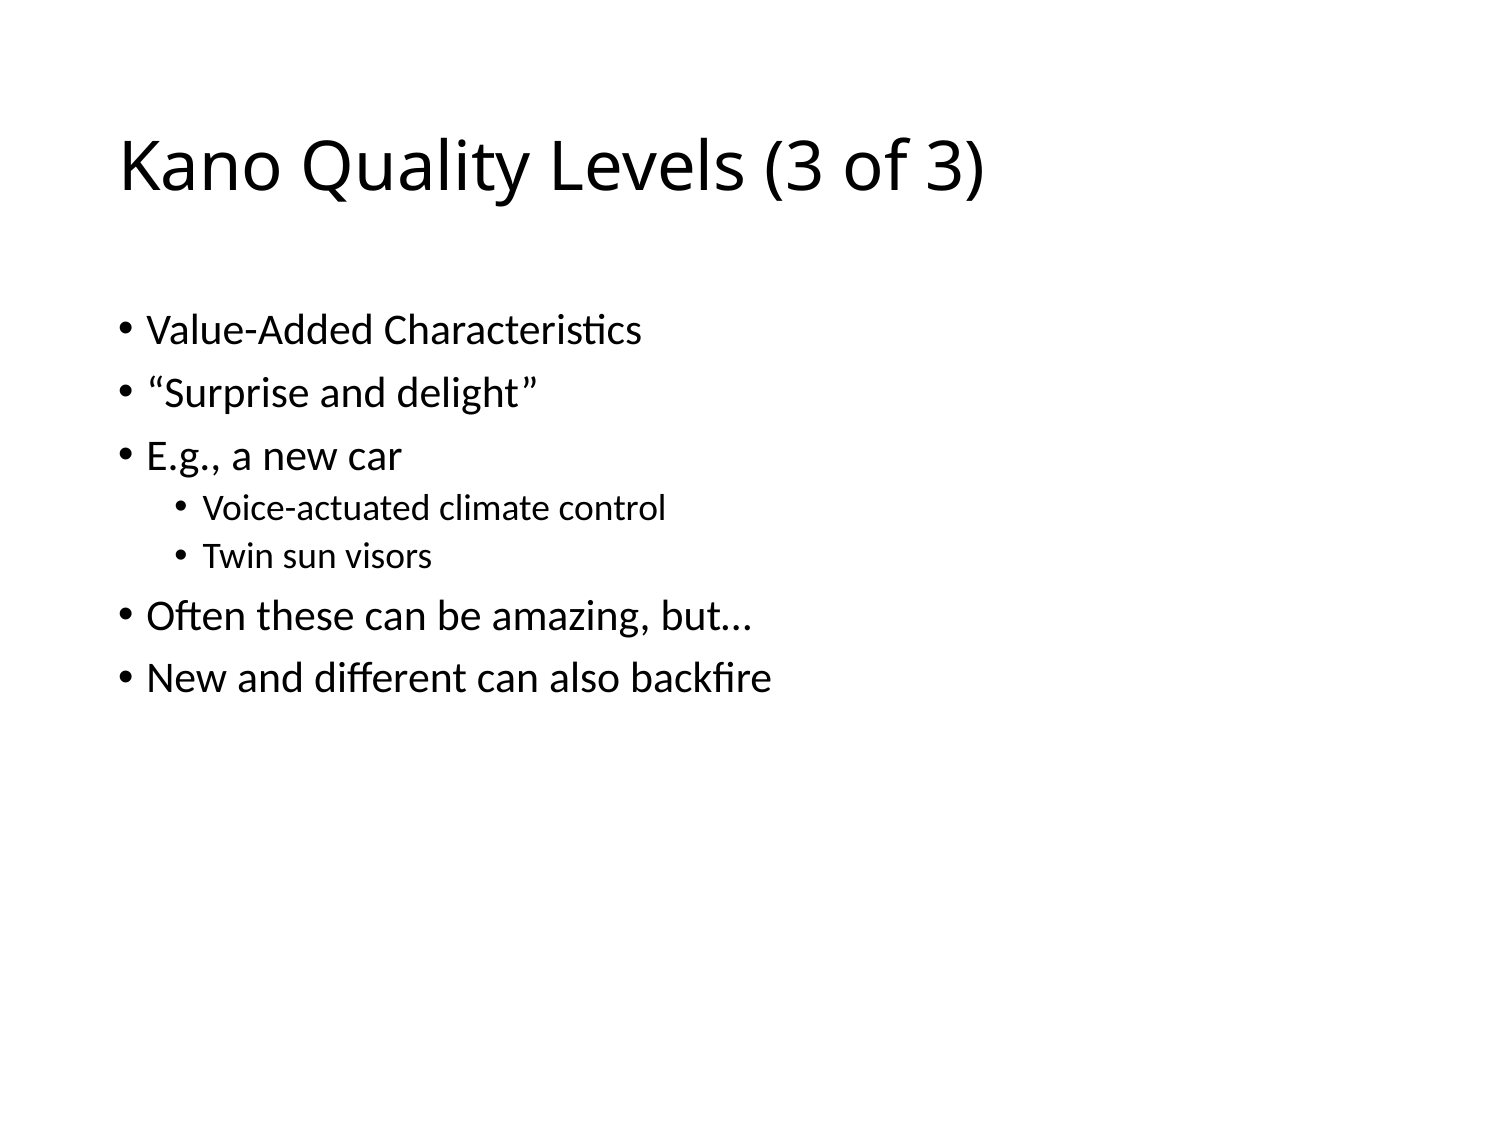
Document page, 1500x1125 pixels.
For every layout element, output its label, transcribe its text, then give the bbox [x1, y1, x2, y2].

title Kano Quality Levels (3 of 3) [103, 59, 1397, 278]
list Value-Added Characteristics “Surprise and delight” E.g., a new car Voice-actuated climate control Twin sun visors Often these can be amazing, but… New and different can also backfire [103, 299, 1397, 1014]
